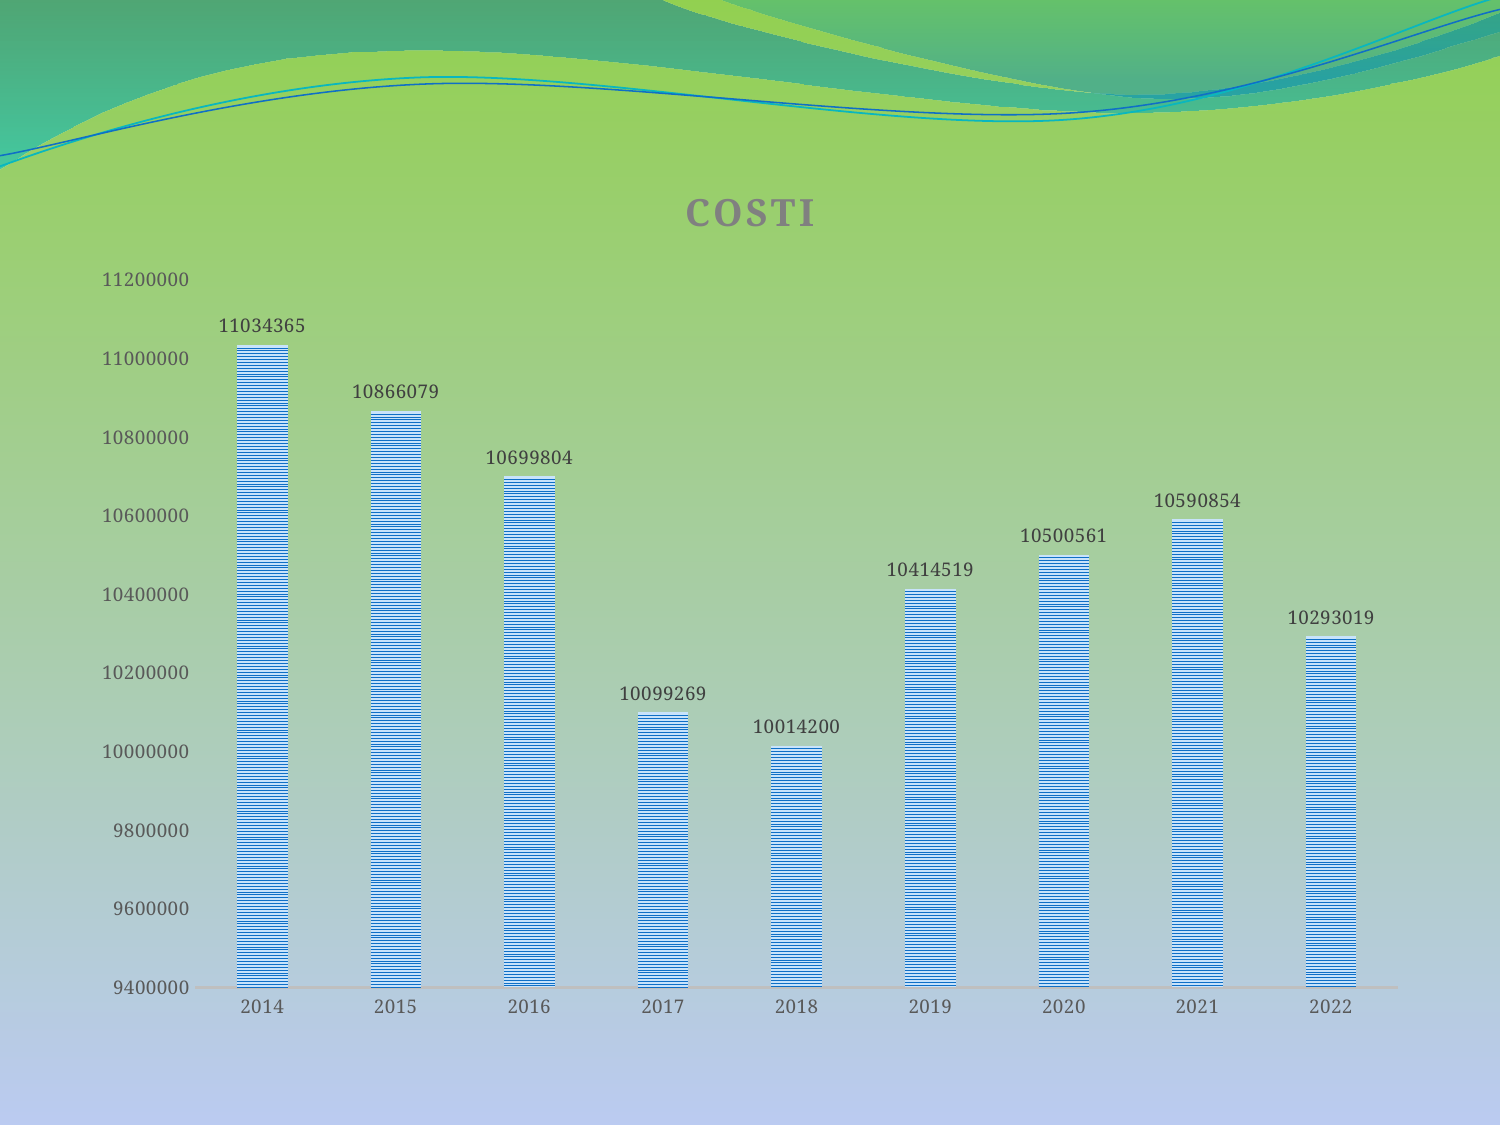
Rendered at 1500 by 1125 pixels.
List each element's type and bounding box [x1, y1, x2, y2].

chart [74, 148, 1426, 1038]
